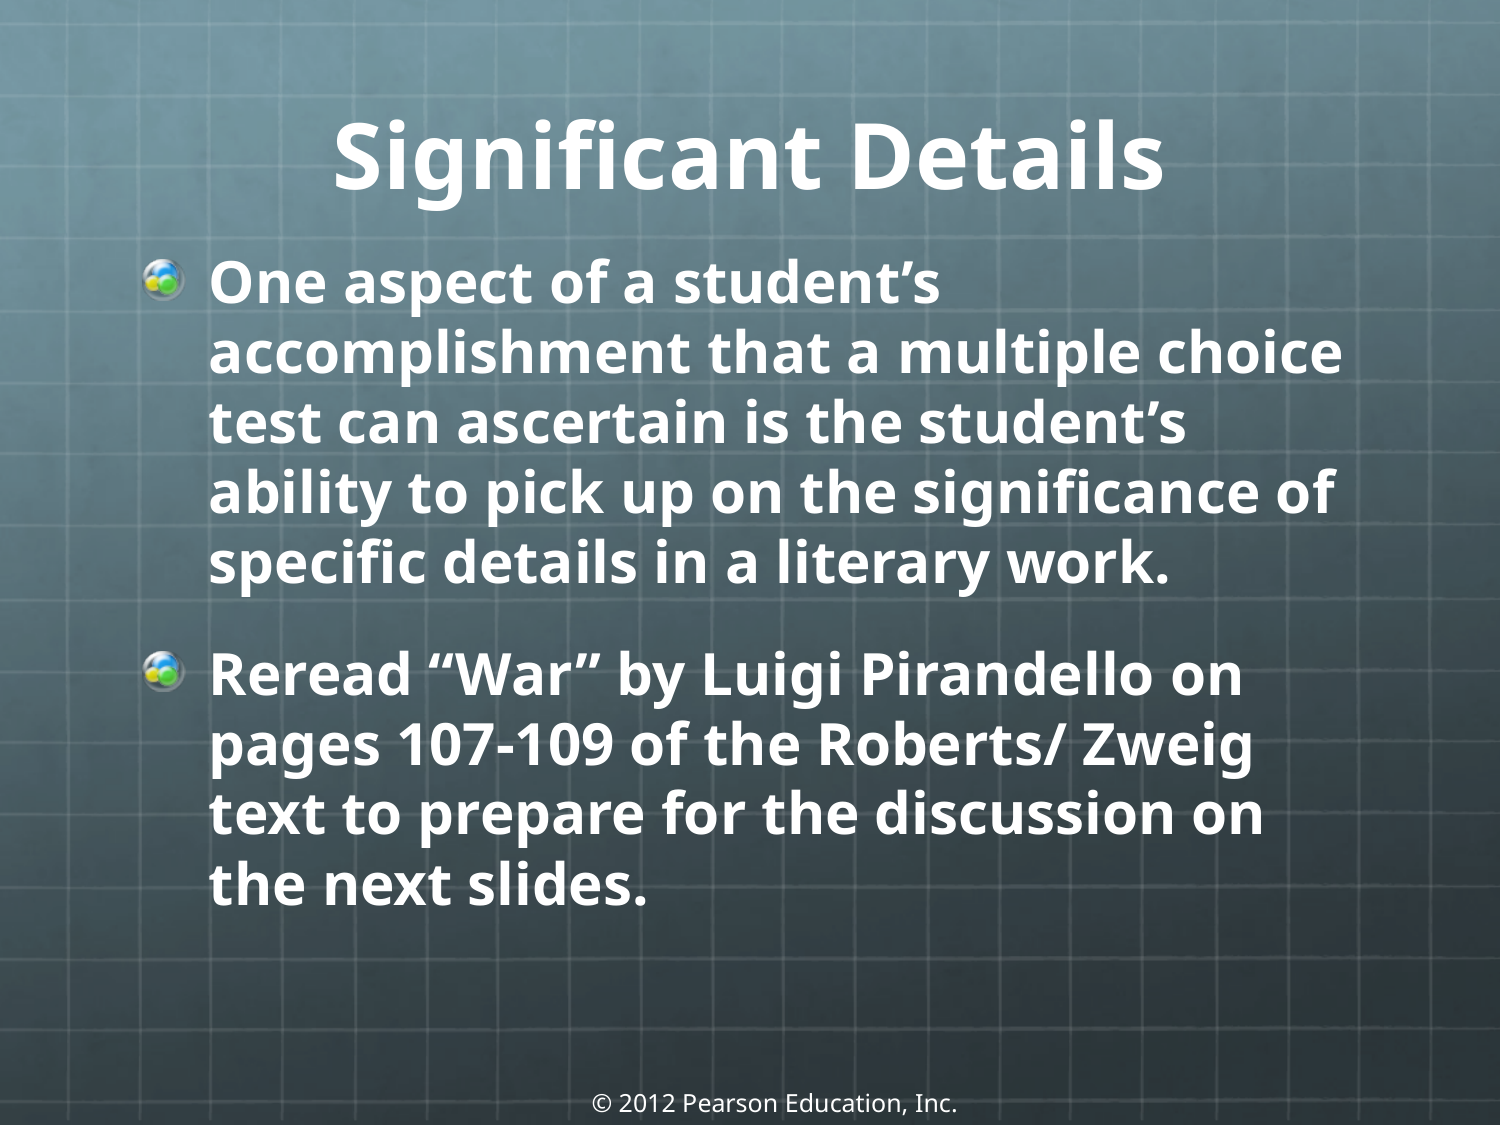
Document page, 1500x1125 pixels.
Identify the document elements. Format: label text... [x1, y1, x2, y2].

title Significant Details [127, 17, 1372, 237]
list One aspect of a student’s accomplishment that a multiple choice test can ascertain is the student’s ability to pick up on the significance of specific details in a literary work. Reread “War” by Luigi Pirandello on pages 107-109 of the Roberts/ Zweig text to prepare for the discussion on the next slides. [127, 237, 1372, 1050]
text_box © 2012 Pearson Education, Inc. [450, 1079, 1100, 1125]
picture [0, 0, 1500, 1125]
